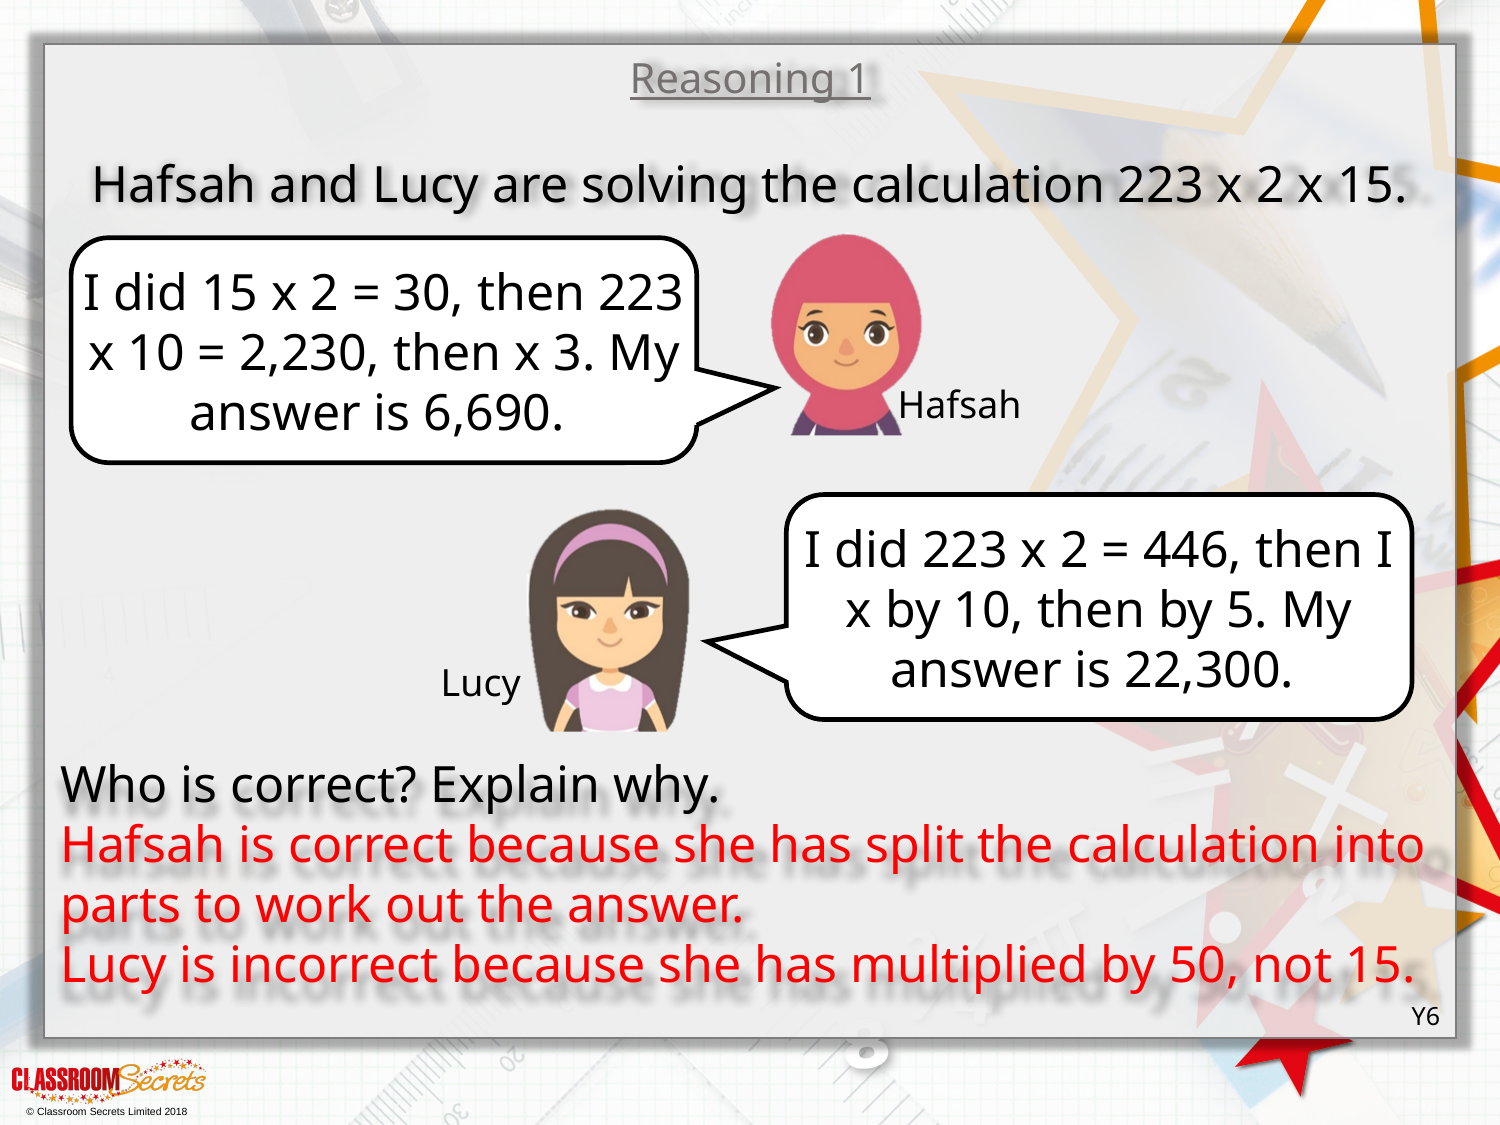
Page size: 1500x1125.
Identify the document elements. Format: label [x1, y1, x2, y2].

text_box [11, 1058, 207, 1125]
picture [0, 0, 1500, 1125]
